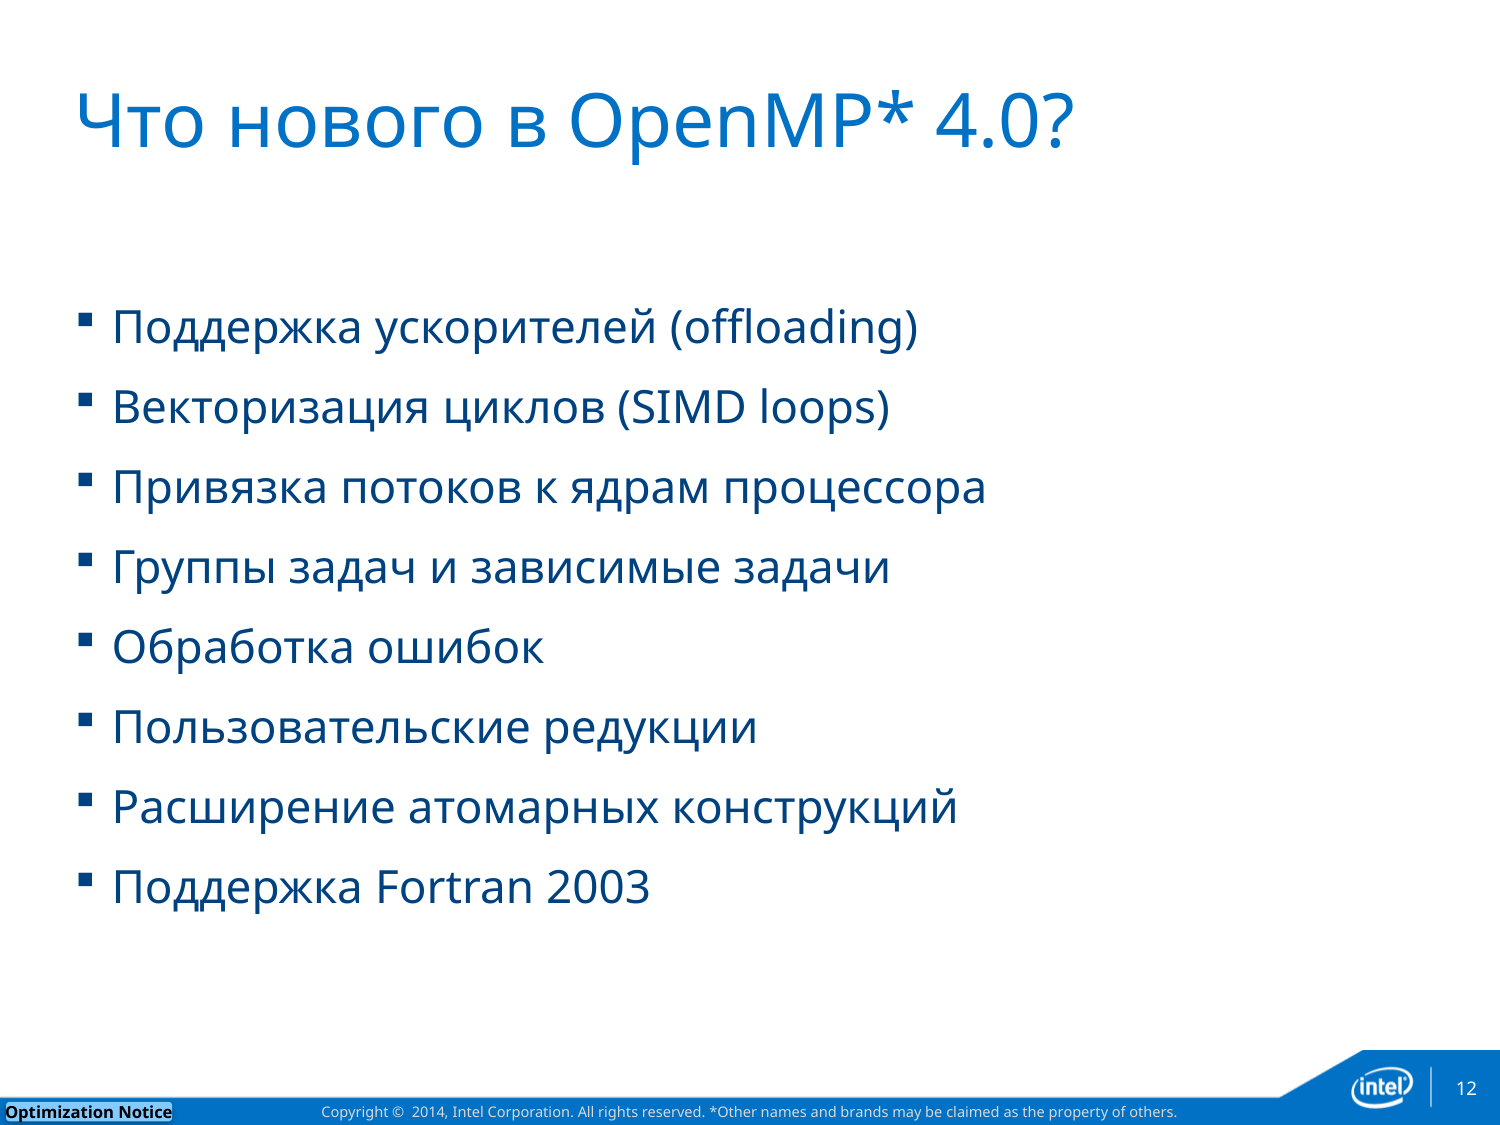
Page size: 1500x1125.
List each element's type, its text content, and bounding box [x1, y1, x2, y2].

slide_number 12 [1127, 1059, 1478, 1119]
title Что нового в OpenMP* 4.0? [74, 72, 1425, 261]
list Поддержка ускорителей (offloading) Векторизация циклов (SIMD loops) Привязка потоков к ядрам процессора Группы задач и зависимые задачи Обработка ошибок Пользовательские редукции Расширение атомарных конструкций Поддержка Fortran 2003 [74, 298, 1425, 1048]
picture [0, 1050, 1500, 1125]
